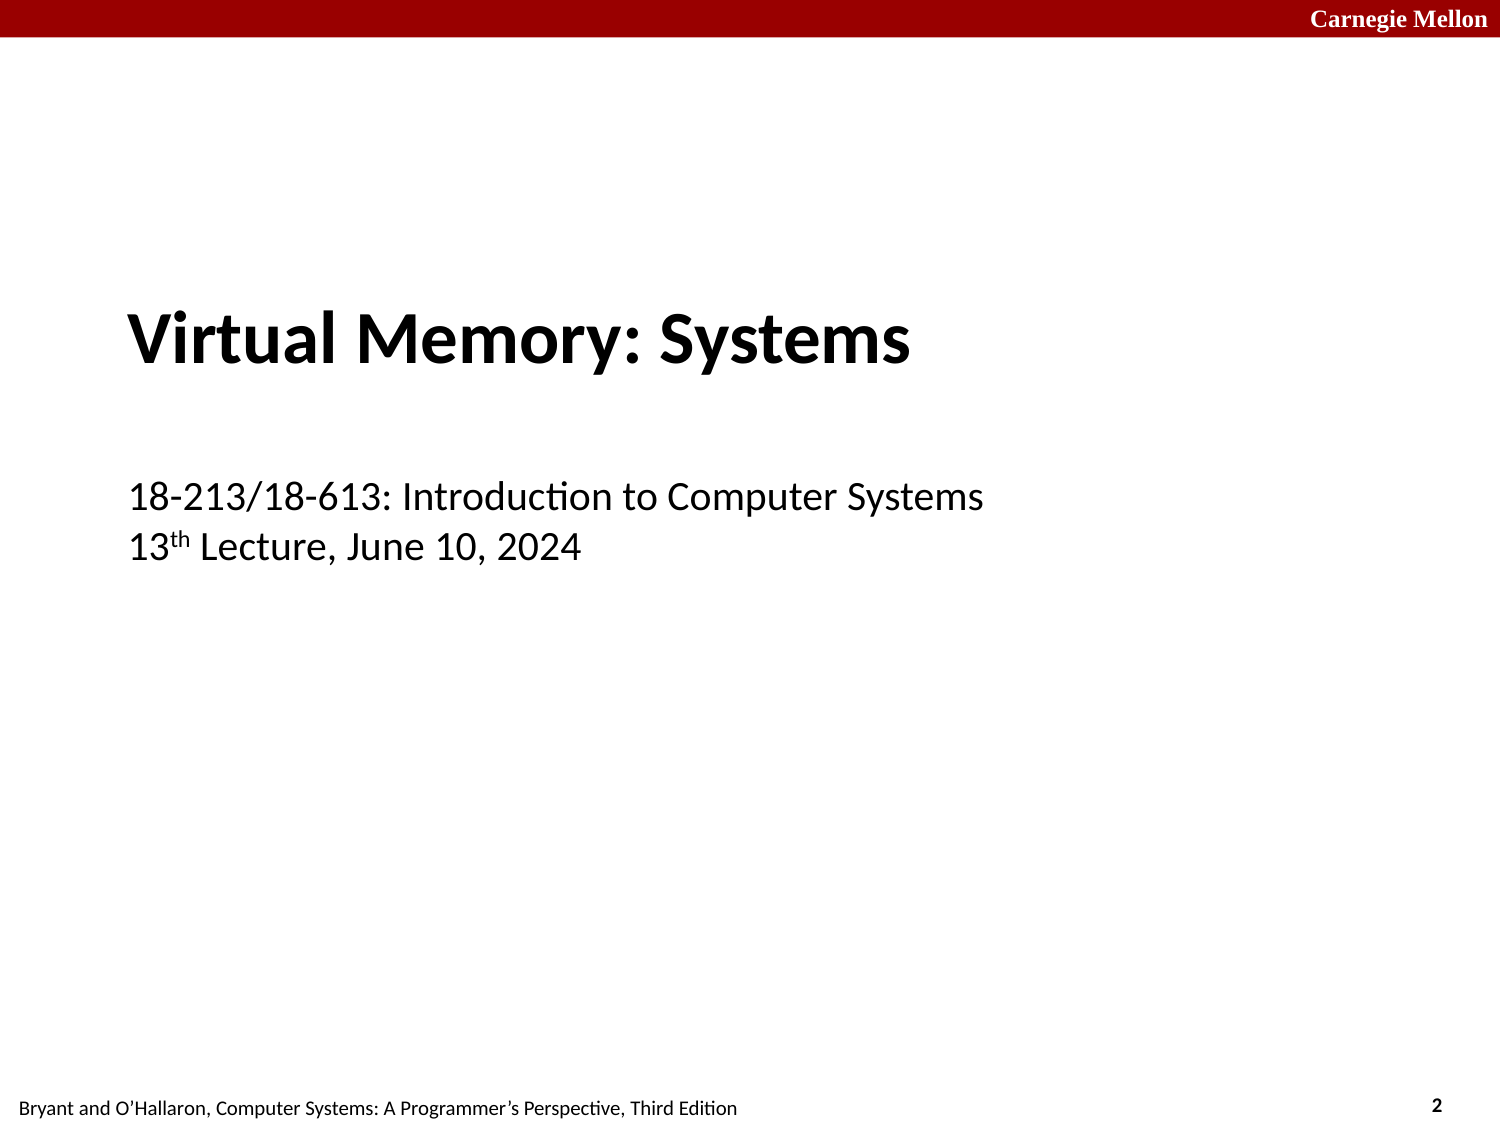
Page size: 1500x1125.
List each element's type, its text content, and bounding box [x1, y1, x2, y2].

title Virtual Memory: Systems 18-213/18-613: Introduction to Computer Systems 13th Lecture, June 10, 2024 [112, 249, 1426, 608]
